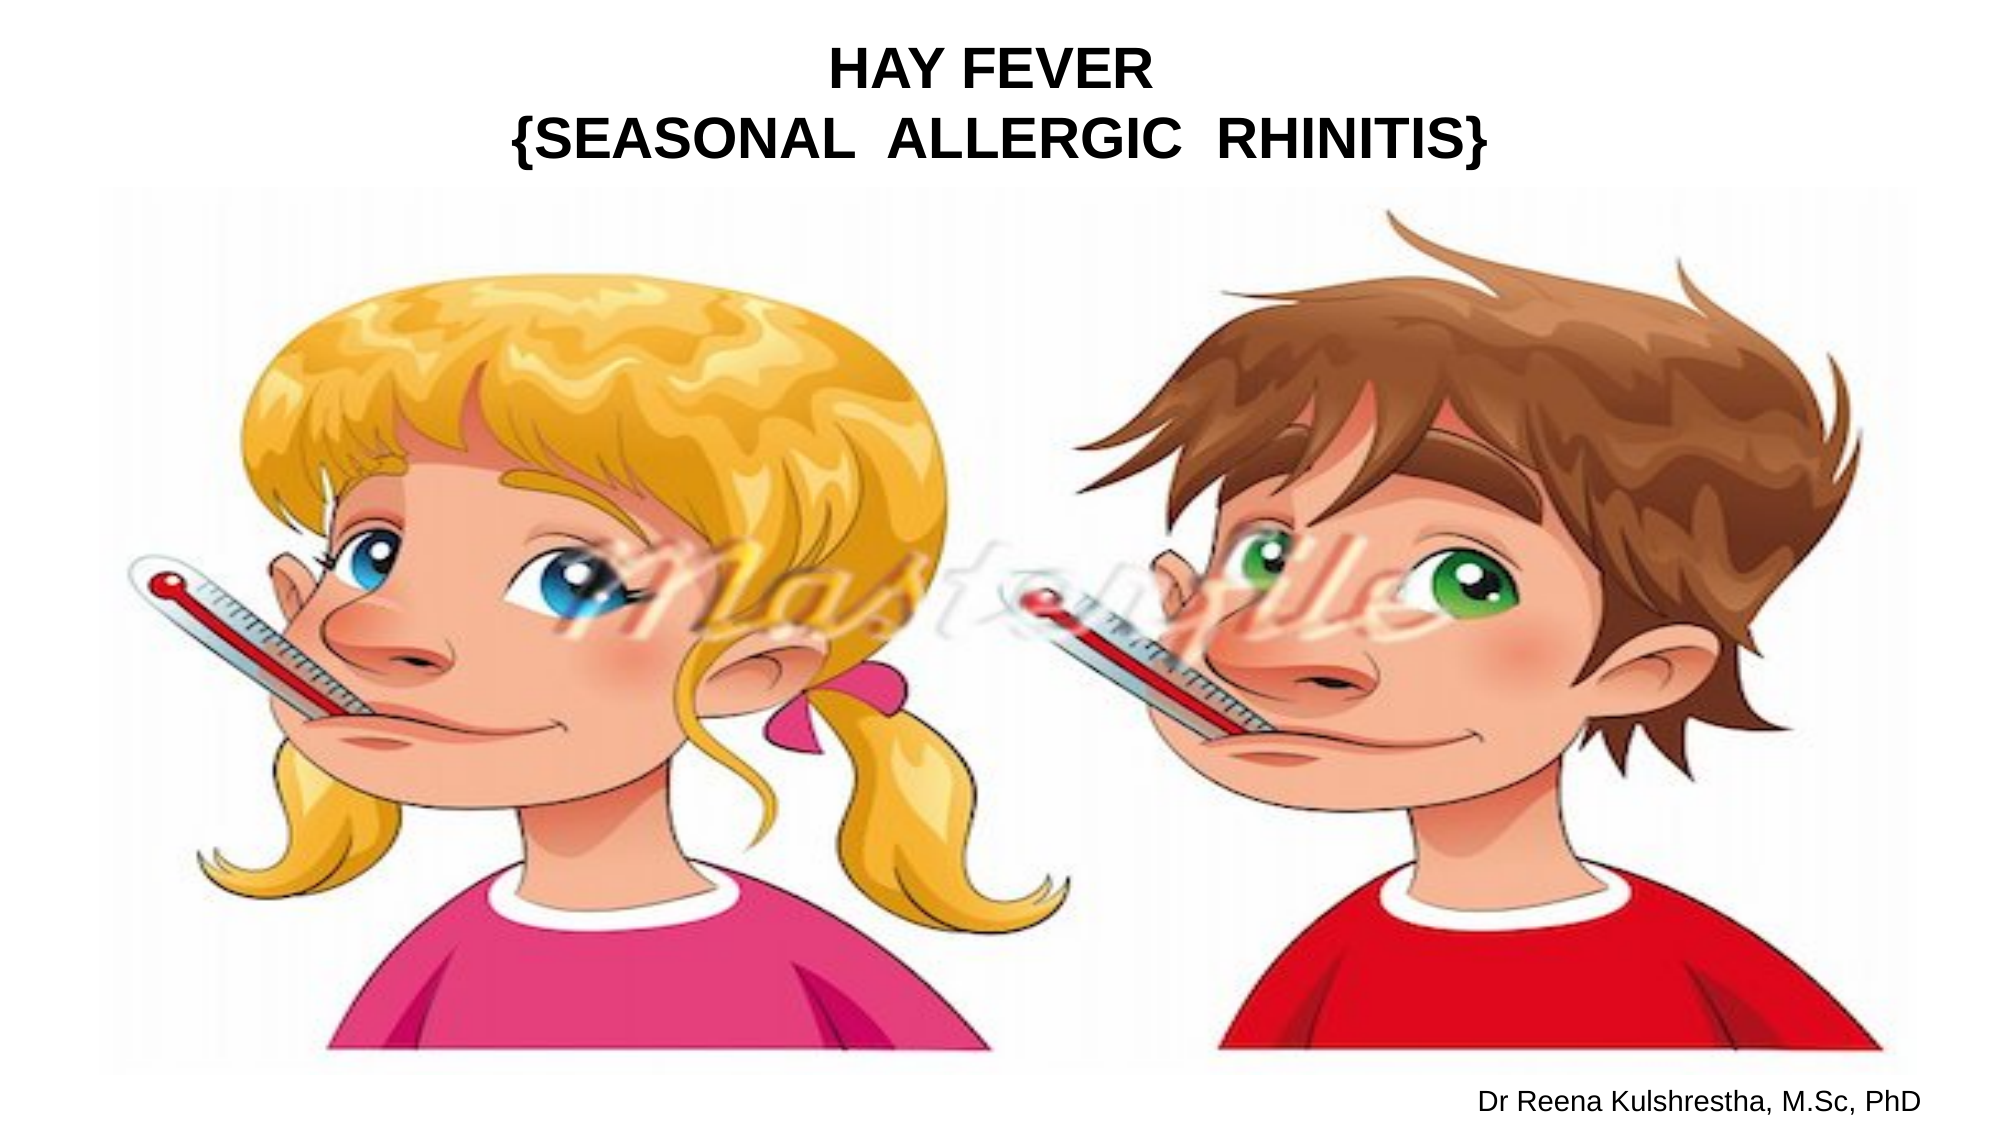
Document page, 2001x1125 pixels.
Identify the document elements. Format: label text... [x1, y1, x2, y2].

footer Dr Reena Kulshrestha, M.Sc, PhD [1383, 1074, 2000, 1125]
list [99, 187, 1917, 1076]
title HAY FEVER {SEASONAL ALLERGIC RHINITIS} [99, 0, 1901, 187]
